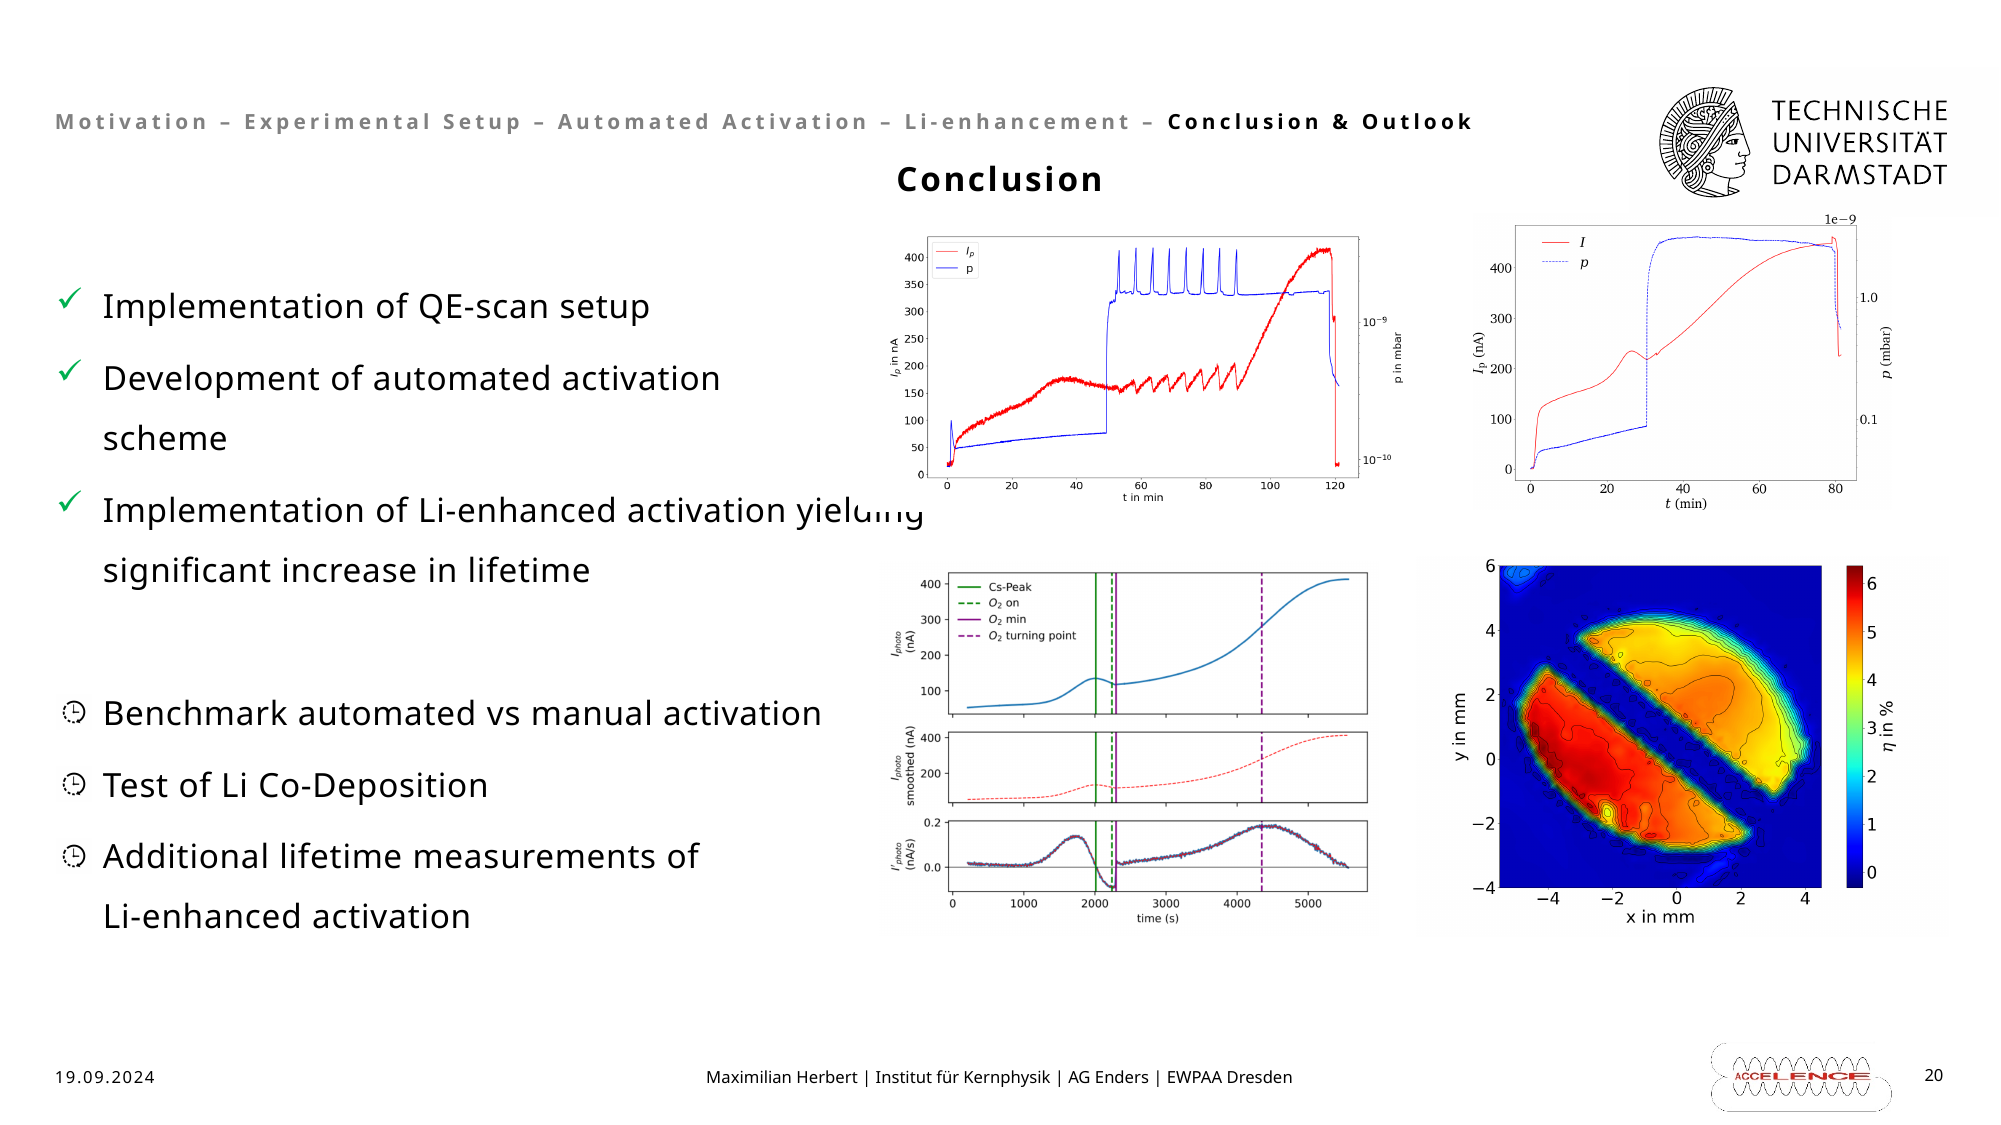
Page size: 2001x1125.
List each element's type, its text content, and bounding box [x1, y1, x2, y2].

list Conclusion [55, 165, 1944, 198]
picture [56, 766, 92, 802]
list Implementation of QE-scan setup Development of automated activation scheme Implementation of Li-enhanced activation yielding significant increase in lifetime Benchmark automated vs manual activation Test of Li Co-Deposition Additional lifetime measurements of Li-enhanced activation [56, 265, 966, 940]
slide_number 20 [1908, 1059, 1944, 1094]
picture [56, 838, 92, 874]
footer Maximilian Herbert | Institut für Kernphysik | AG Enders | EWPAA Dresden [184, 1059, 1694, 1094]
picture [878, 560, 1379, 936]
picture [857, 225, 1414, 513]
picture [1416, 556, 1949, 937]
picture [56, 694, 92, 730]
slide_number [54, 1059, 162, 1094]
picture [1699, 1041, 1904, 1113]
picture [1472, 213, 1892, 510]
title Motivation – Experimental Setup – Automated Activation – Li-enhancement – Conclusion & Outlook [55, 114, 1622, 138]
